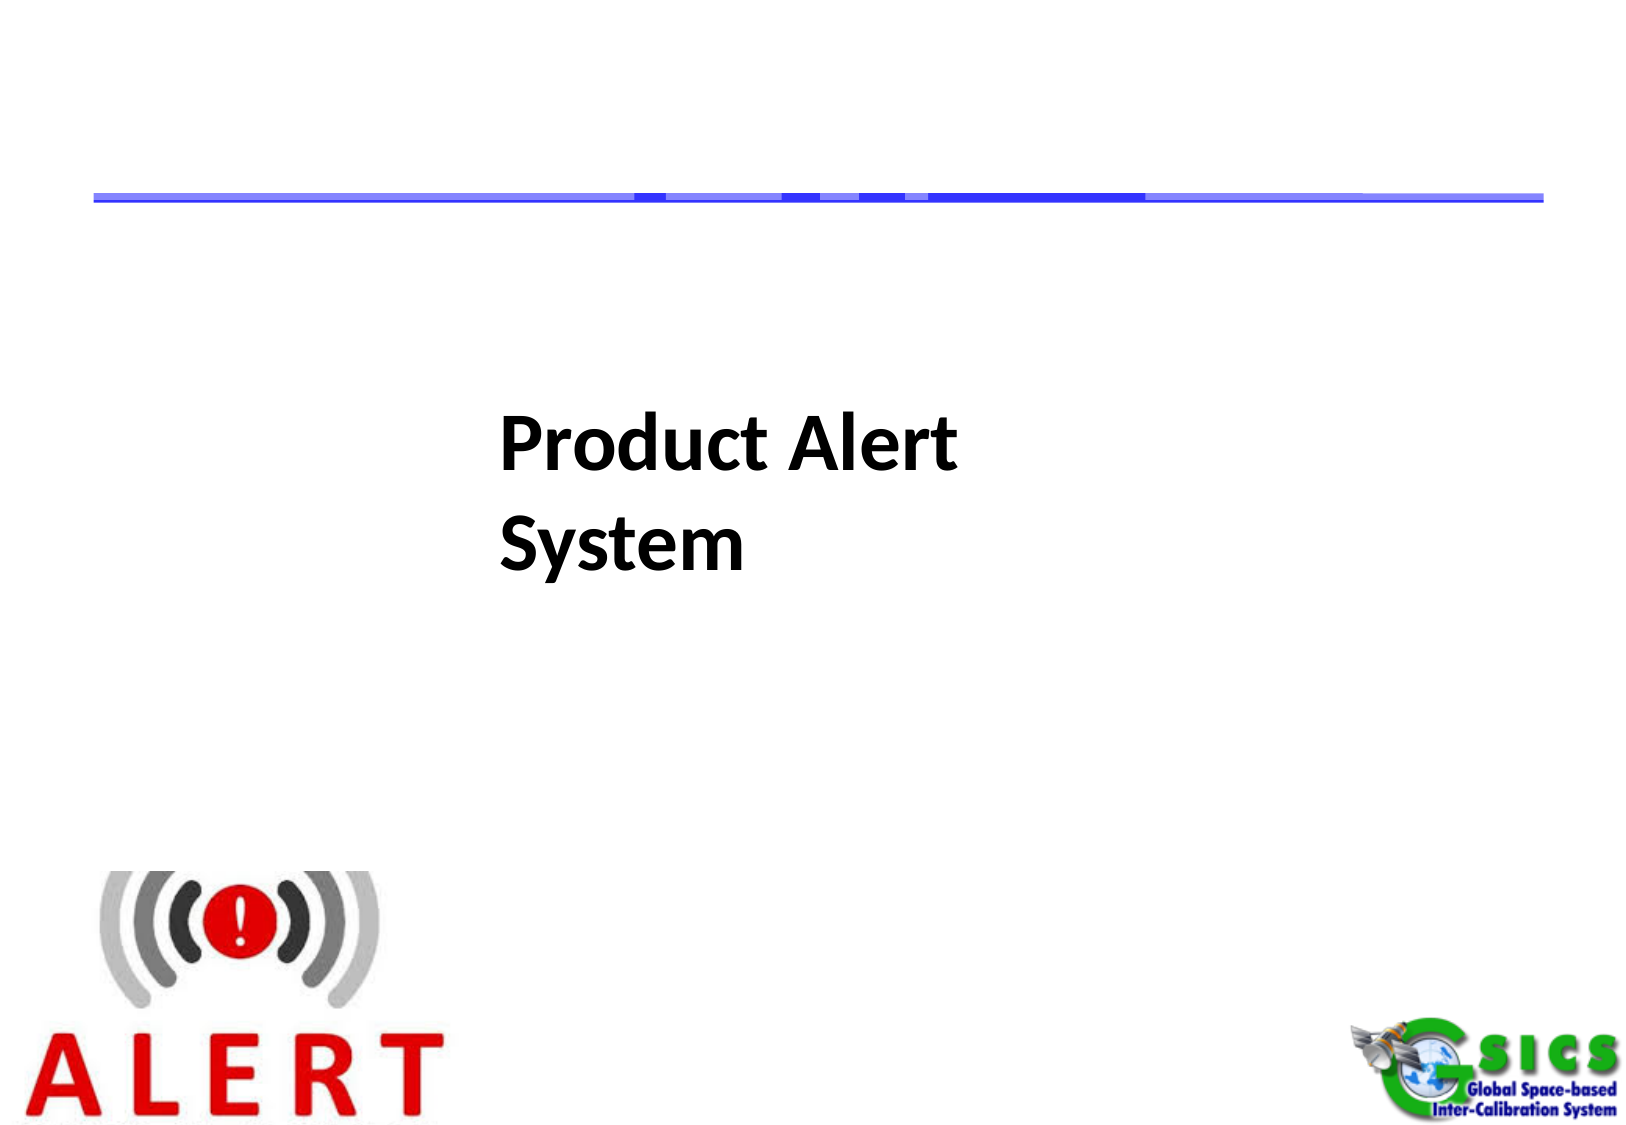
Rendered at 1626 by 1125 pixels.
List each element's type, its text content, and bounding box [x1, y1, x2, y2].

list Product Alert System [484, 379, 1235, 467]
picture [0, 870, 469, 1125]
picture [1343, 1010, 1625, 1125]
